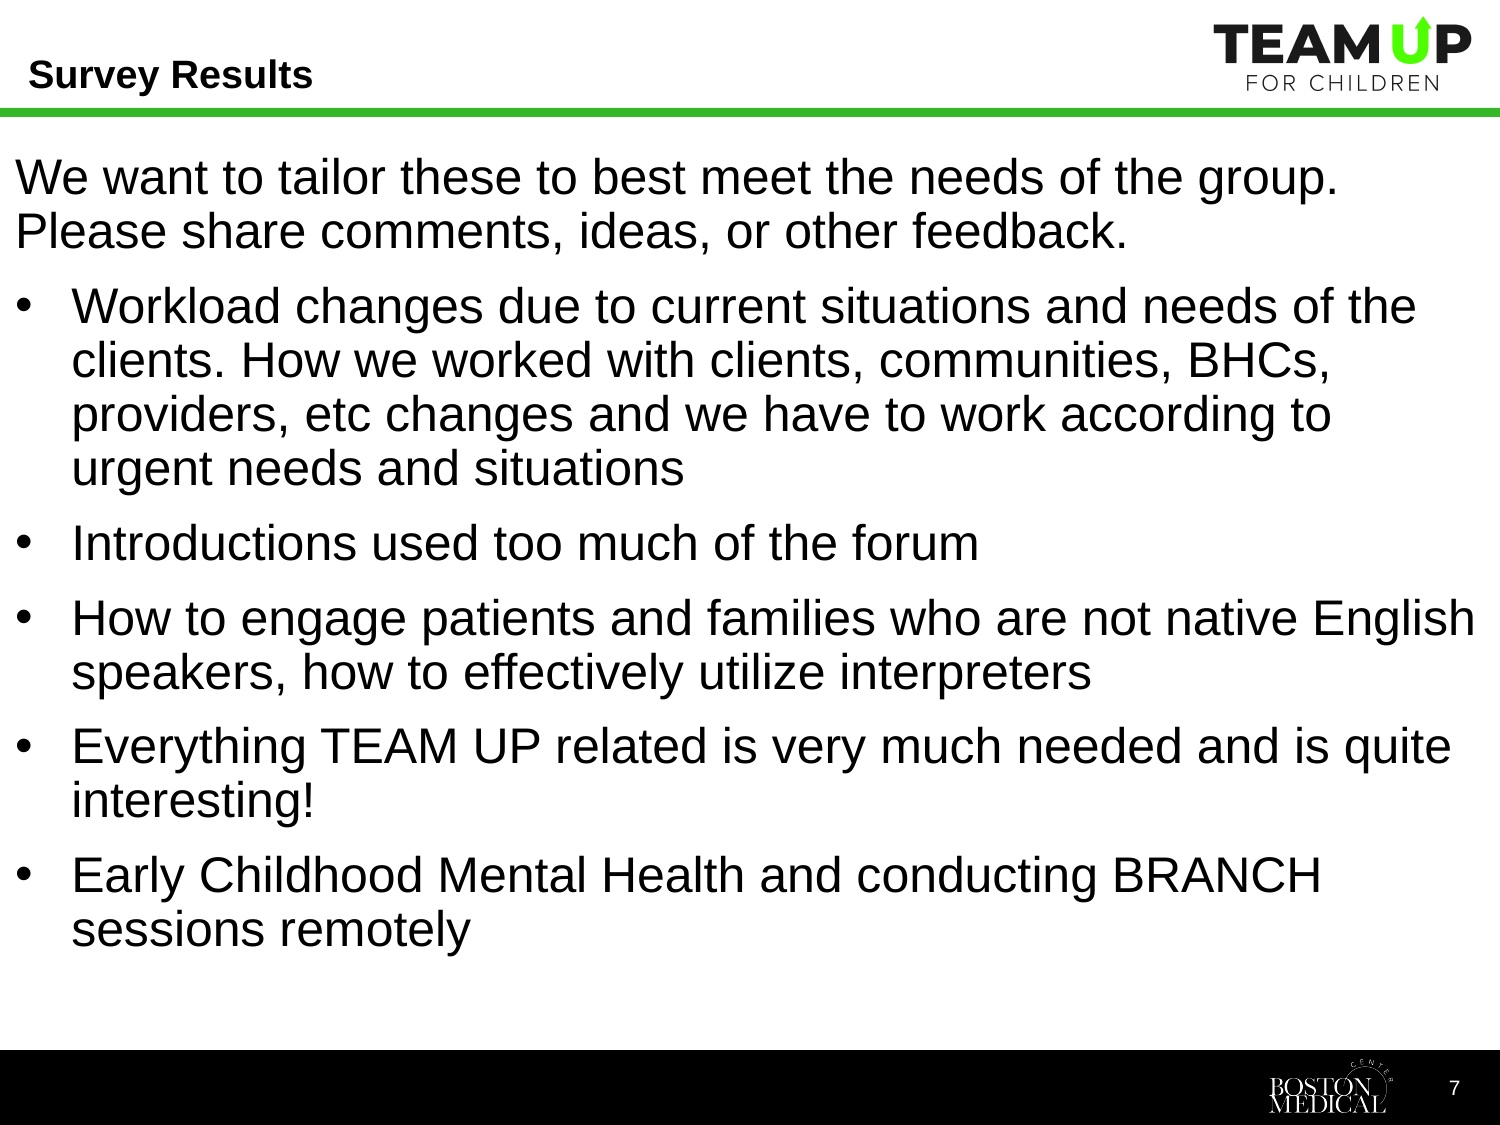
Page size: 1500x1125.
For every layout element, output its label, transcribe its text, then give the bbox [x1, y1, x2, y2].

slide_number 7 [1411, 1057, 1476, 1118]
picture [1269, 1059, 1393, 1113]
title Survey Results [13, 7, 1476, 144]
list We want to tailor these to best meet the needs of the group. Please share comments, ideas, or other feedback. Workload changes due to current situations and needs of the clients. How we worked with clients, communities, BHCs, providers, etc changes and we have to work according to urgent needs and situations Introductions used too much of the forum How to engage patients and families who are not native English speakers, how to effectively utilize interpreters Everything TEAM UP related is very much needed and is quite interesting! Early Childhood Mental Health and conducting BRANCH sessions remotely [0, 144, 1500, 1021]
